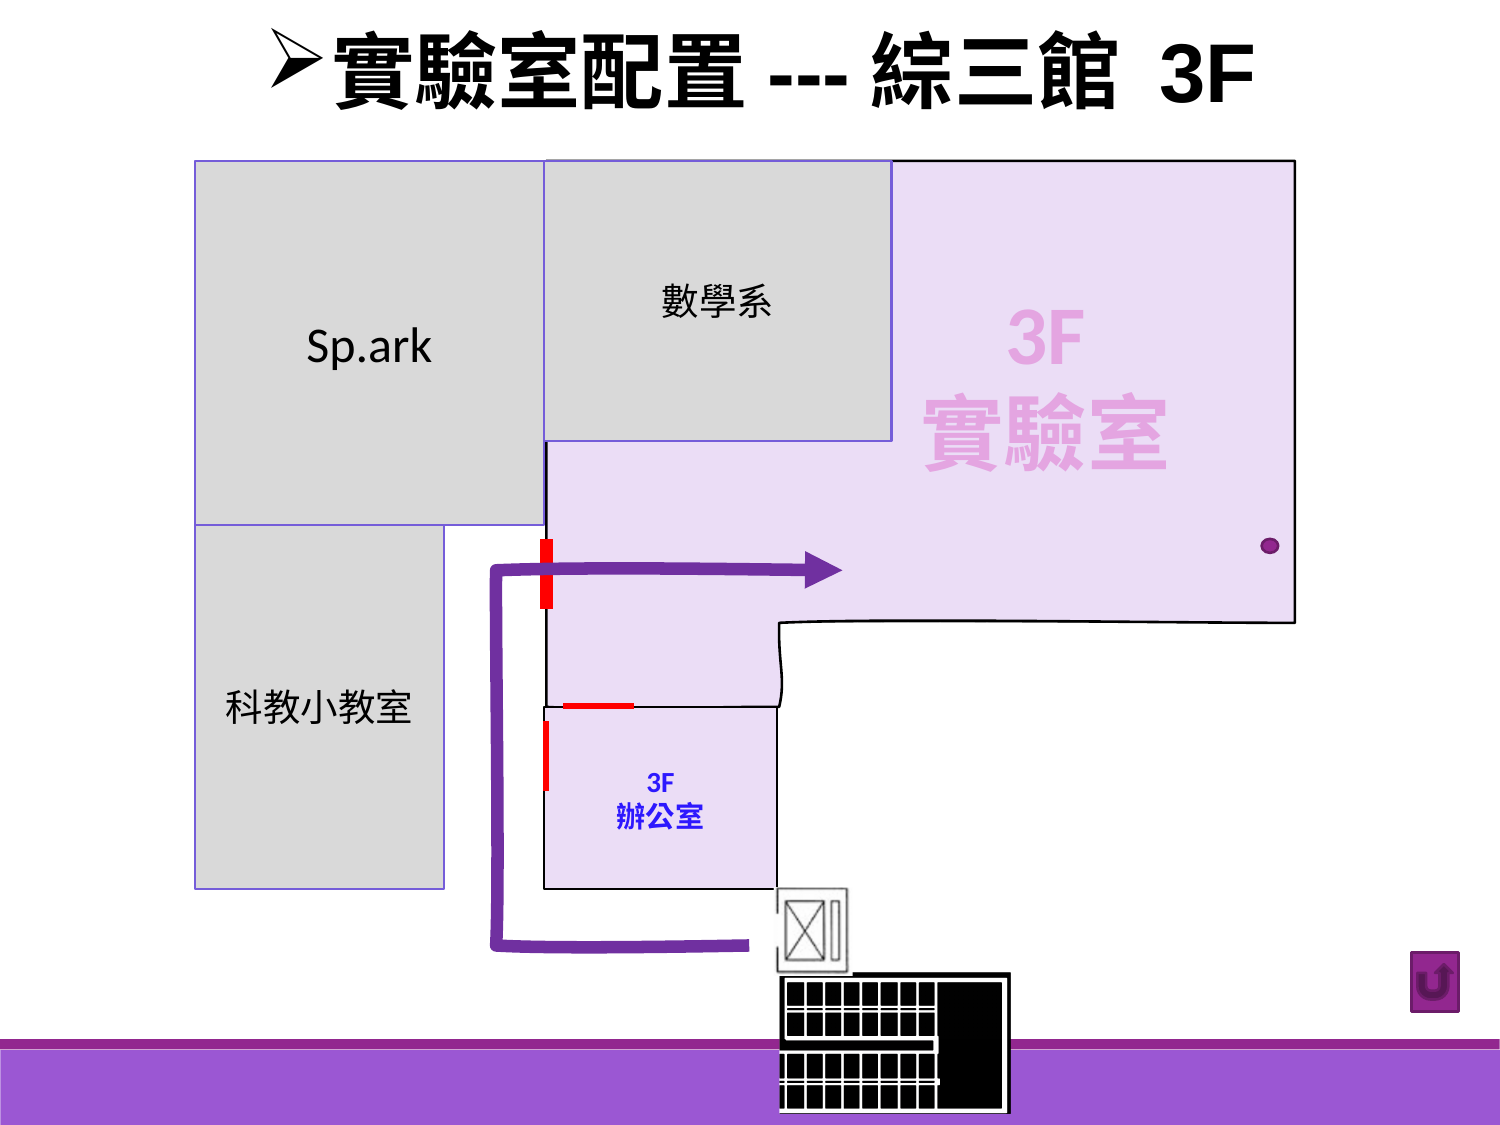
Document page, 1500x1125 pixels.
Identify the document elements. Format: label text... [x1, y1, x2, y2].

text_box 實驗室配置---綜三館 3F [191, 11, 1272, 127]
picture [768, 891, 858, 972]
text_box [194, 160, 1296, 1114]
text_box [1410, 951, 1460, 1013]
